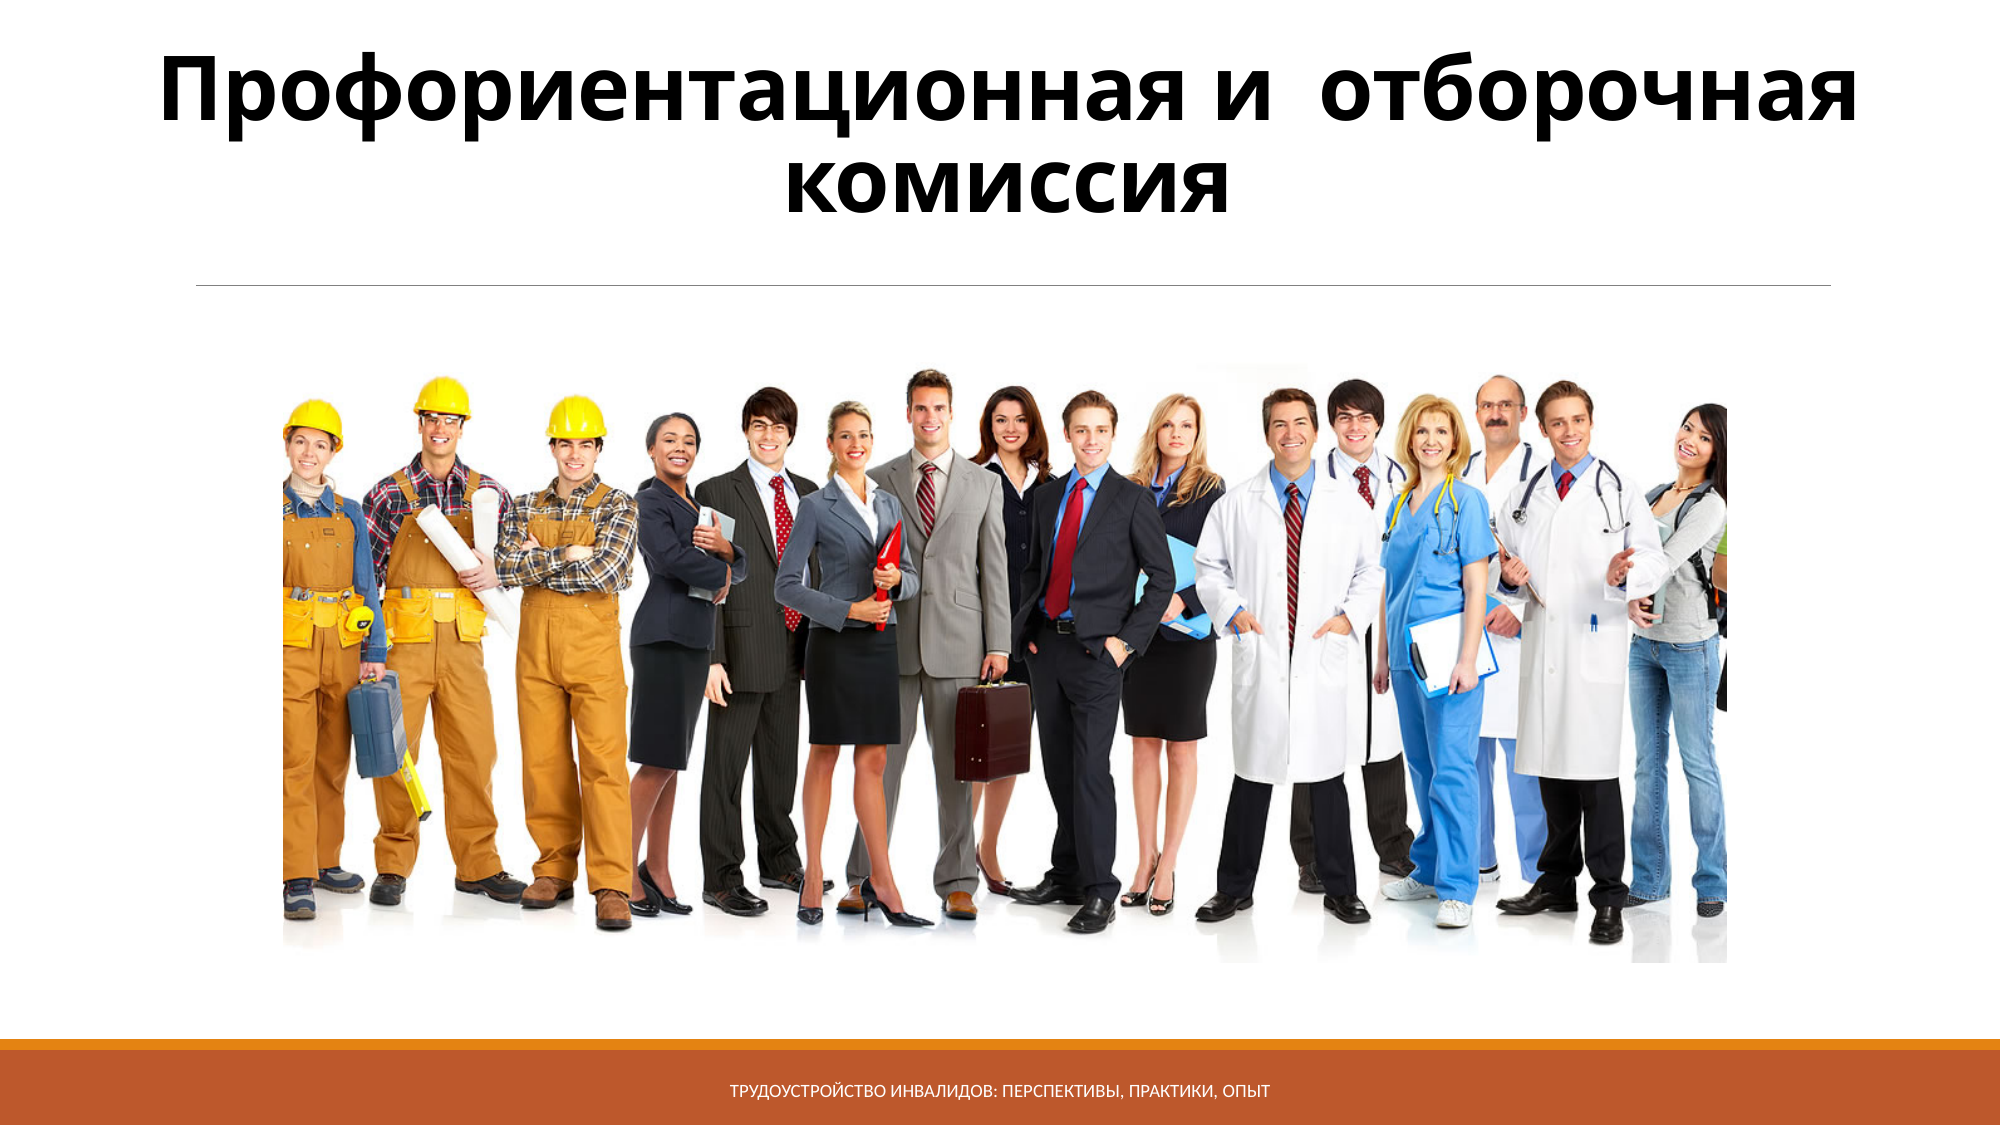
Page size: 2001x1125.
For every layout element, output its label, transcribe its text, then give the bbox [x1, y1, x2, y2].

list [282, 302, 1727, 964]
title Профориентационная и отборочная комиссия [16, 0, 2000, 238]
footer Трудоустройство инвалидов: перспективы, практики, опыт [604, 1059, 1396, 1120]
